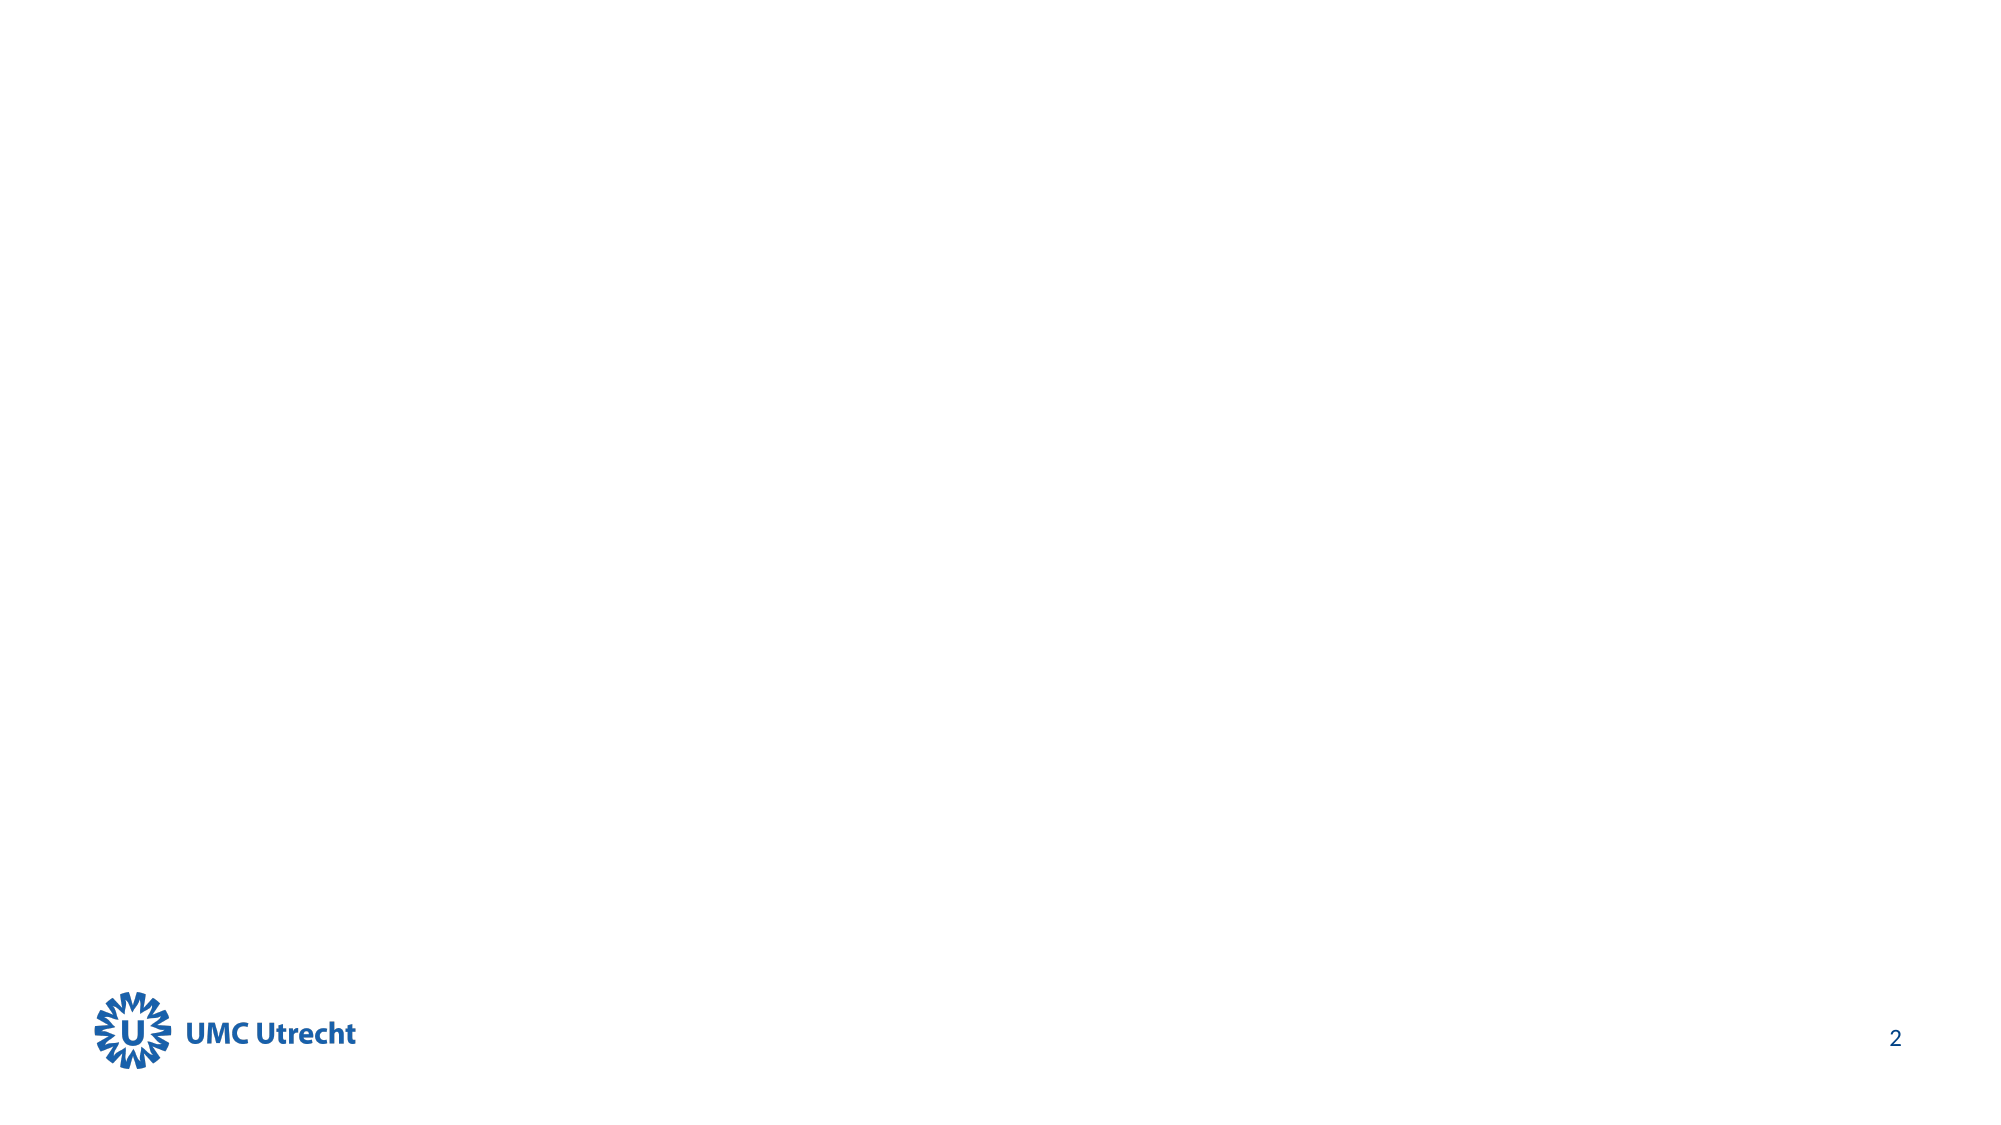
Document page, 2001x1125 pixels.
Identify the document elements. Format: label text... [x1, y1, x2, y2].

picture [94, 992, 356, 1069]
slide_number 2 [1842, 1015, 1902, 1057]
